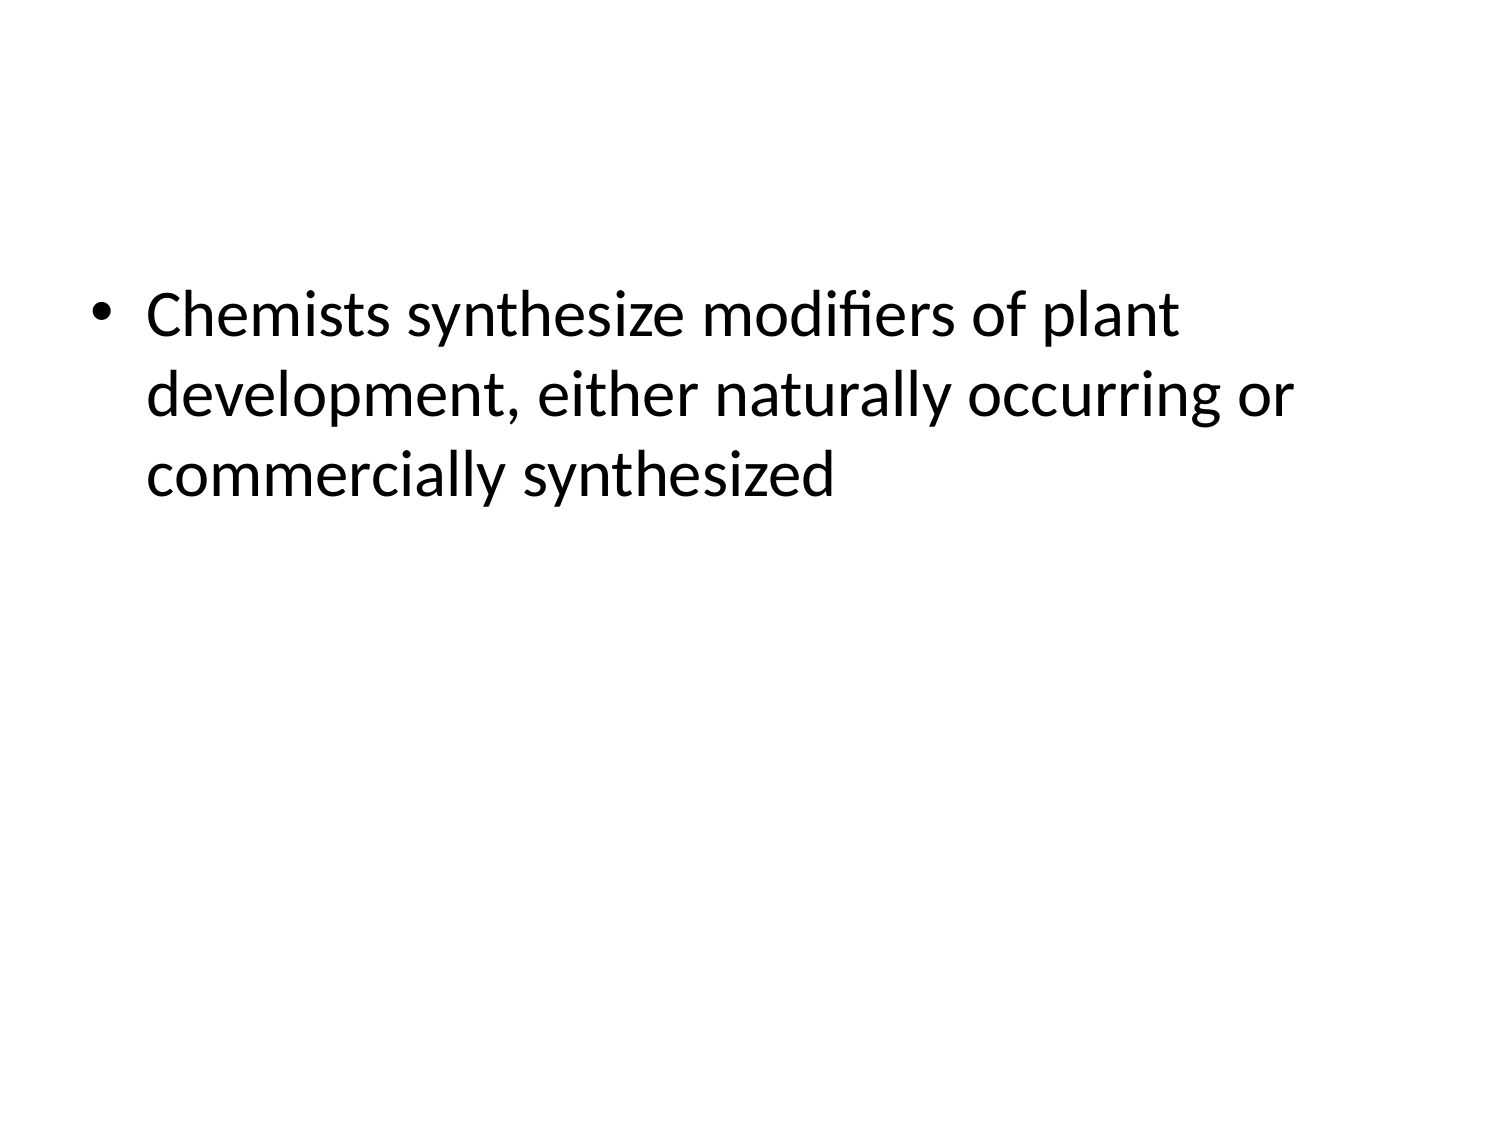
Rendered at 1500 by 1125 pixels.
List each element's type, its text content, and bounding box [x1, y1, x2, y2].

list Chemists synthesize modifiers of plant development, either naturally occurring or commercially synthesized [75, 262, 1425, 1005]
